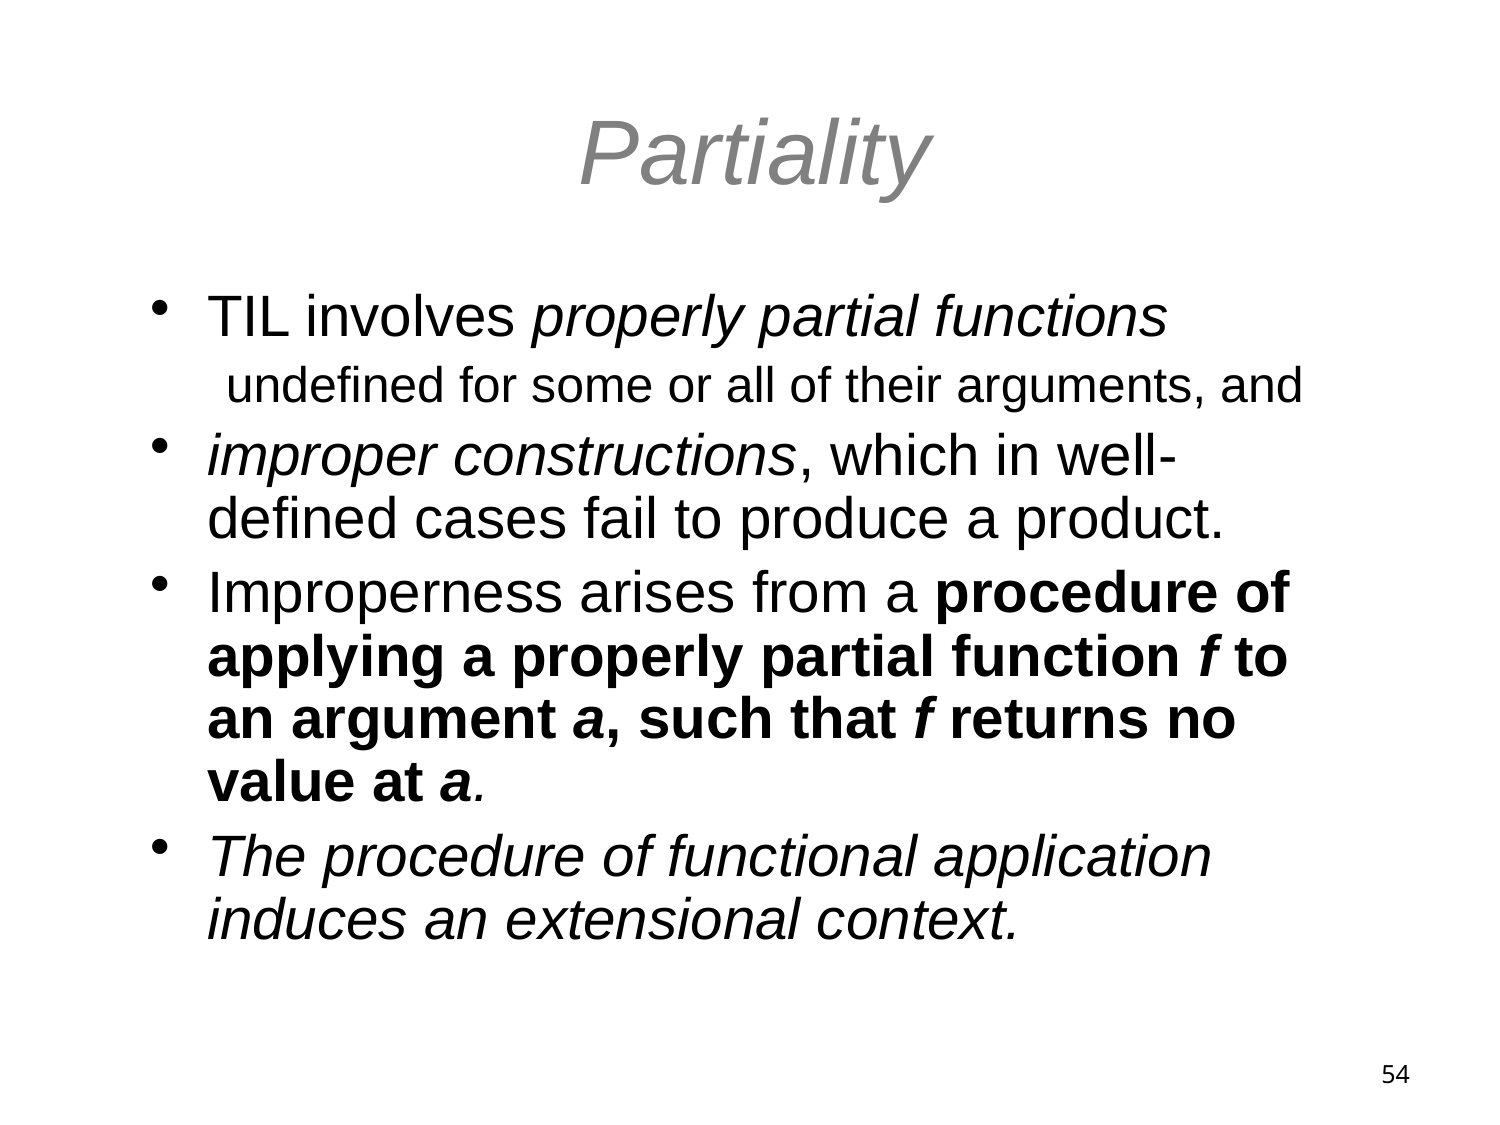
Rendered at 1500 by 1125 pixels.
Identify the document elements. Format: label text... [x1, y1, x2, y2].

title Partiality [159, 87, 1350, 209]
slide_number 54 [1074, 1025, 1425, 1100]
list TIL involves properly partial functions undefined for some or all of their arguments, and improper constructions, which in well-defined cases fail to produce a product. Improperness arises from a procedure of applying a properly partial function f to an argument a, such that f returns no value at a. The procedure of functional application induces an extensional context. [135, 278, 1376, 1000]
